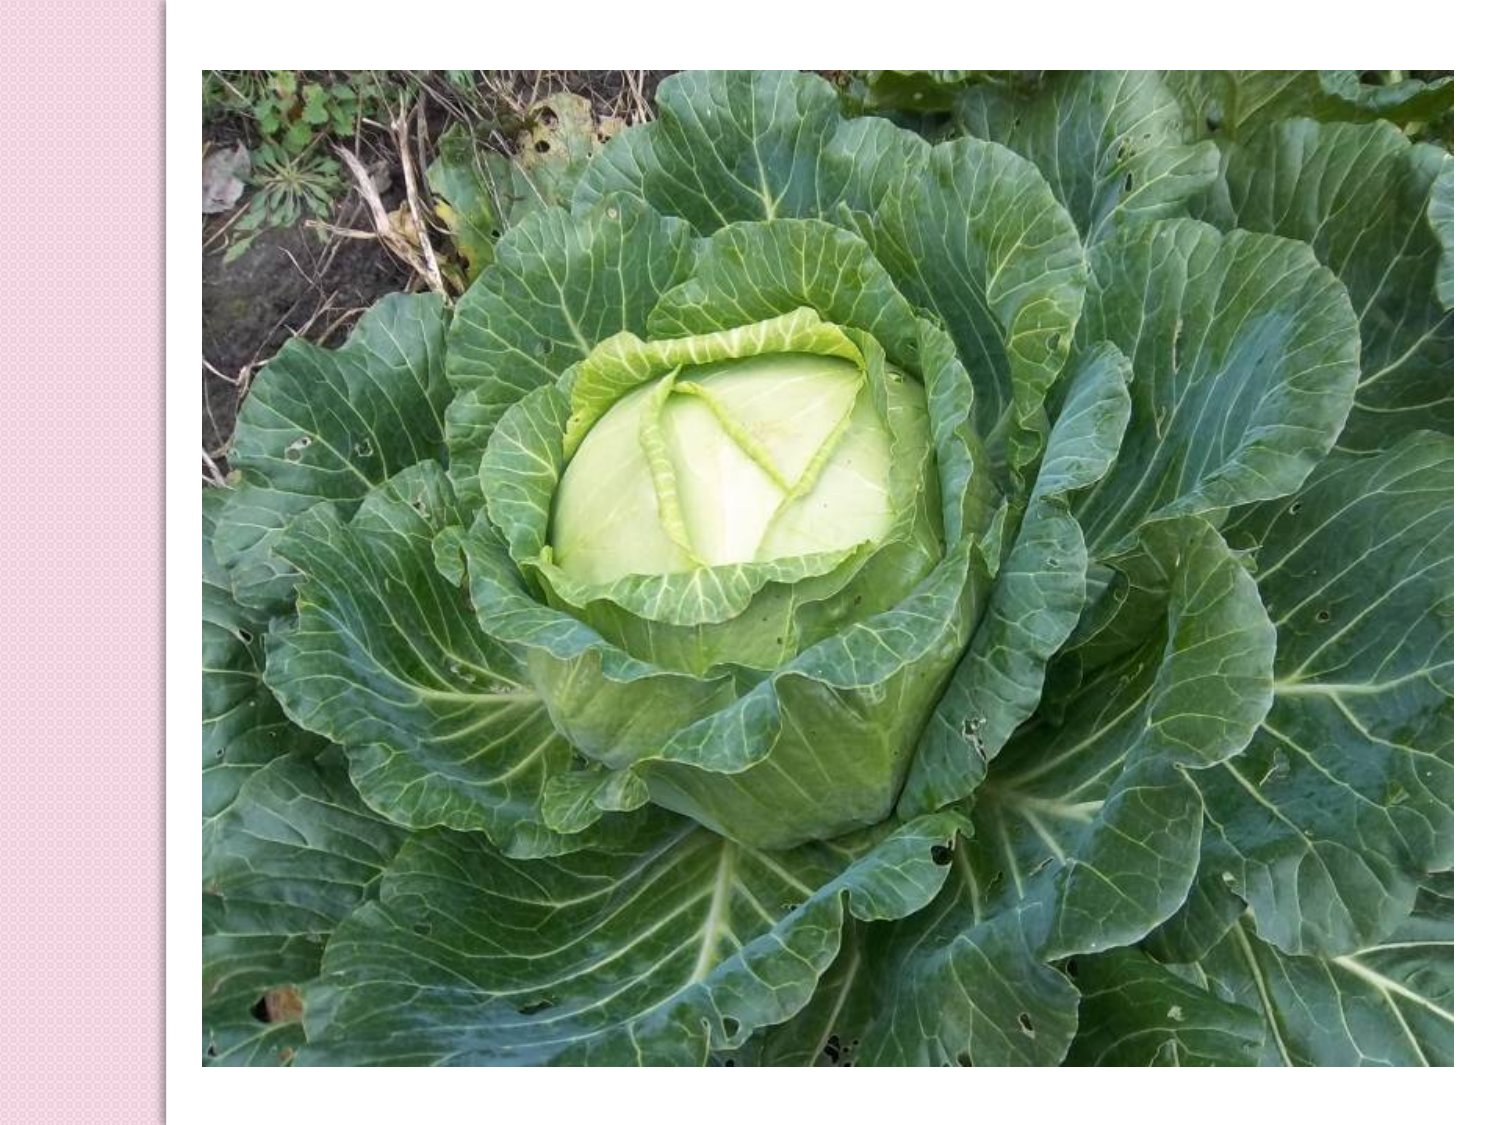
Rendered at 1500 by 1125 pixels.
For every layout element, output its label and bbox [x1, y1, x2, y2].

picture [202, 70, 1454, 1067]
